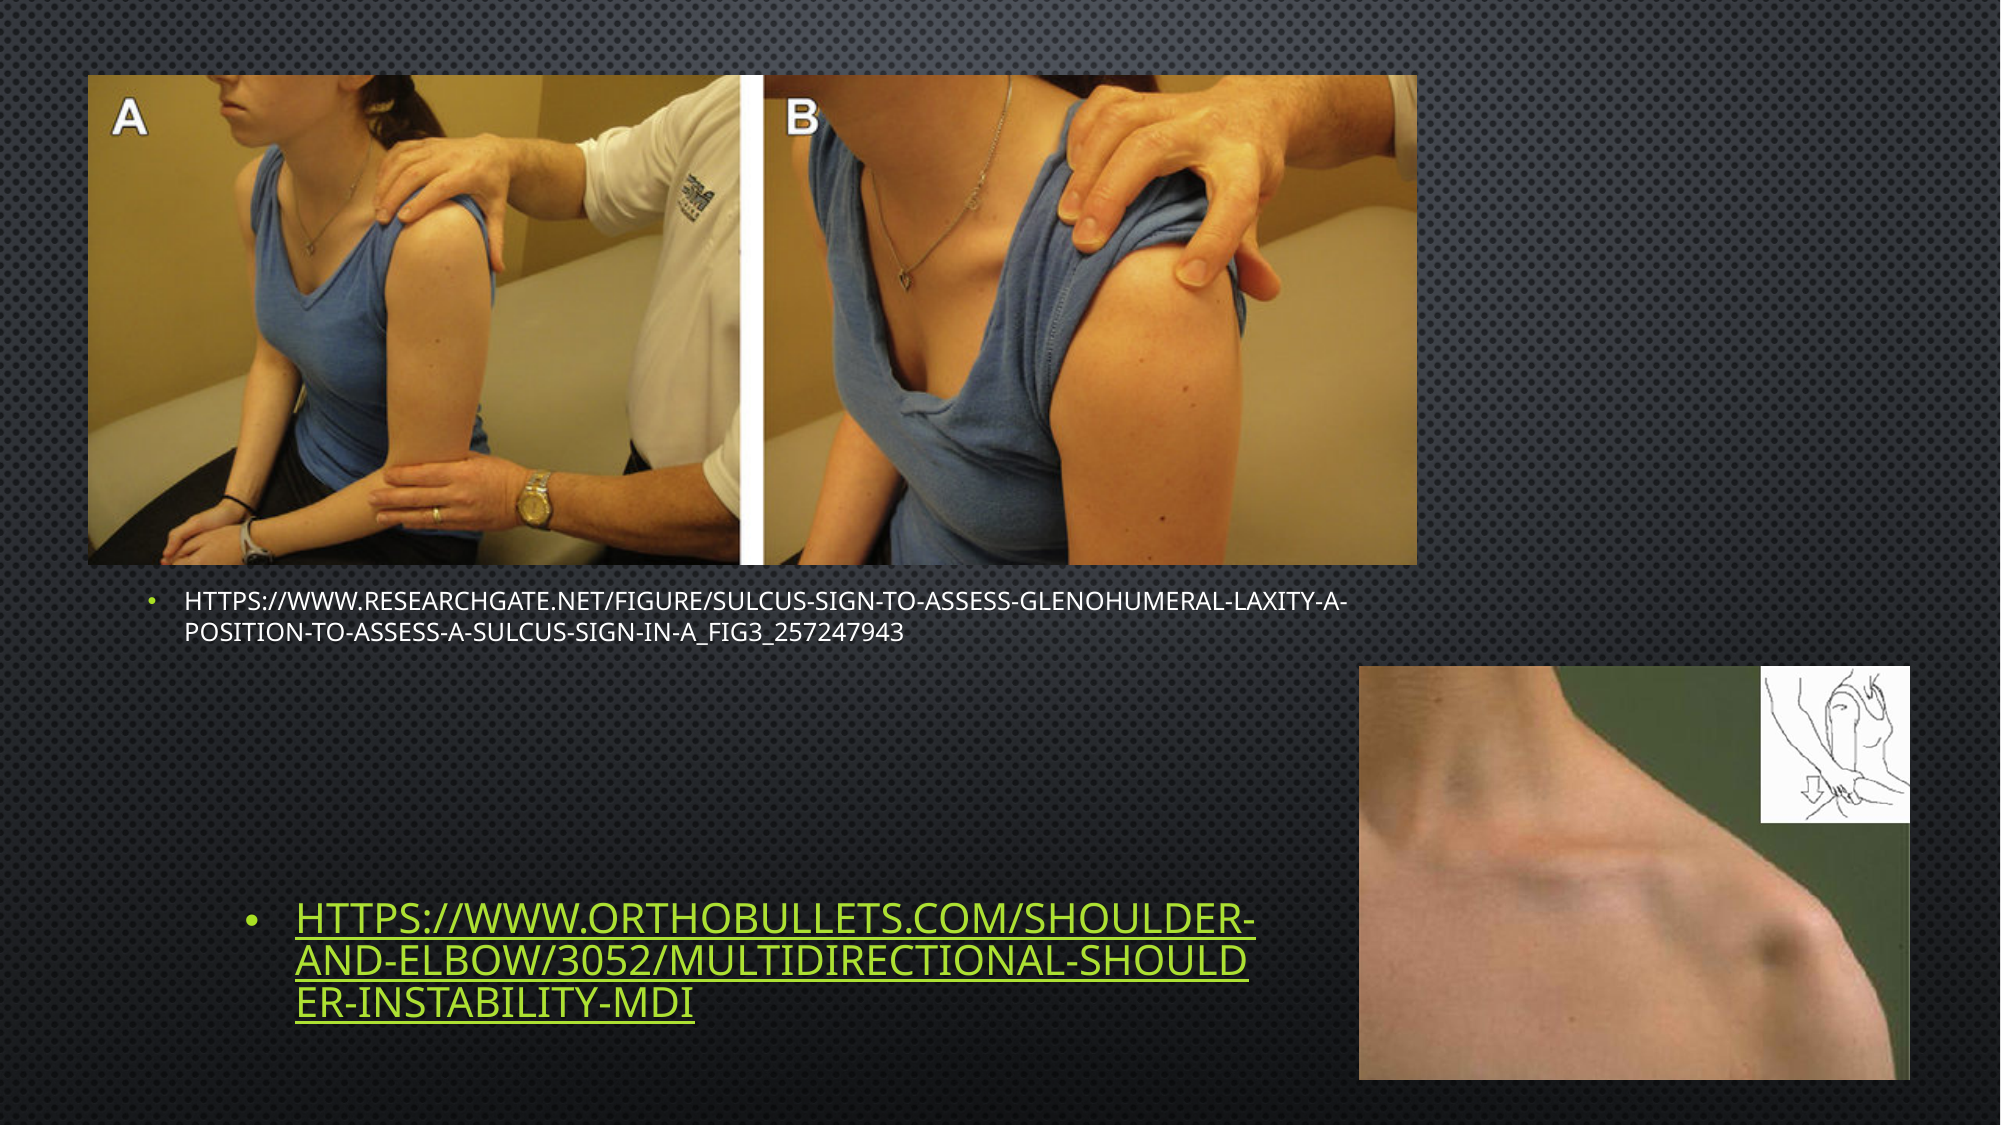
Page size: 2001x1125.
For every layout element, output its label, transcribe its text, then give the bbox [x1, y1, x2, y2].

list https://www.orthobullets.com/shoulder-and-elbow/3052/multidirectional-shoulder-instability-mdi [229, 873, 1275, 968]
picture [87, 75, 1417, 565]
text_box https://www.researchgate.net/figure/Sulcus-sign-to-assess-glenohumeral-laxity-A-Position-to-assess-a-sulcus-sign-in-a_fig3_257247943 [132, 568, 1372, 663]
picture [1358, 666, 1910, 1081]
